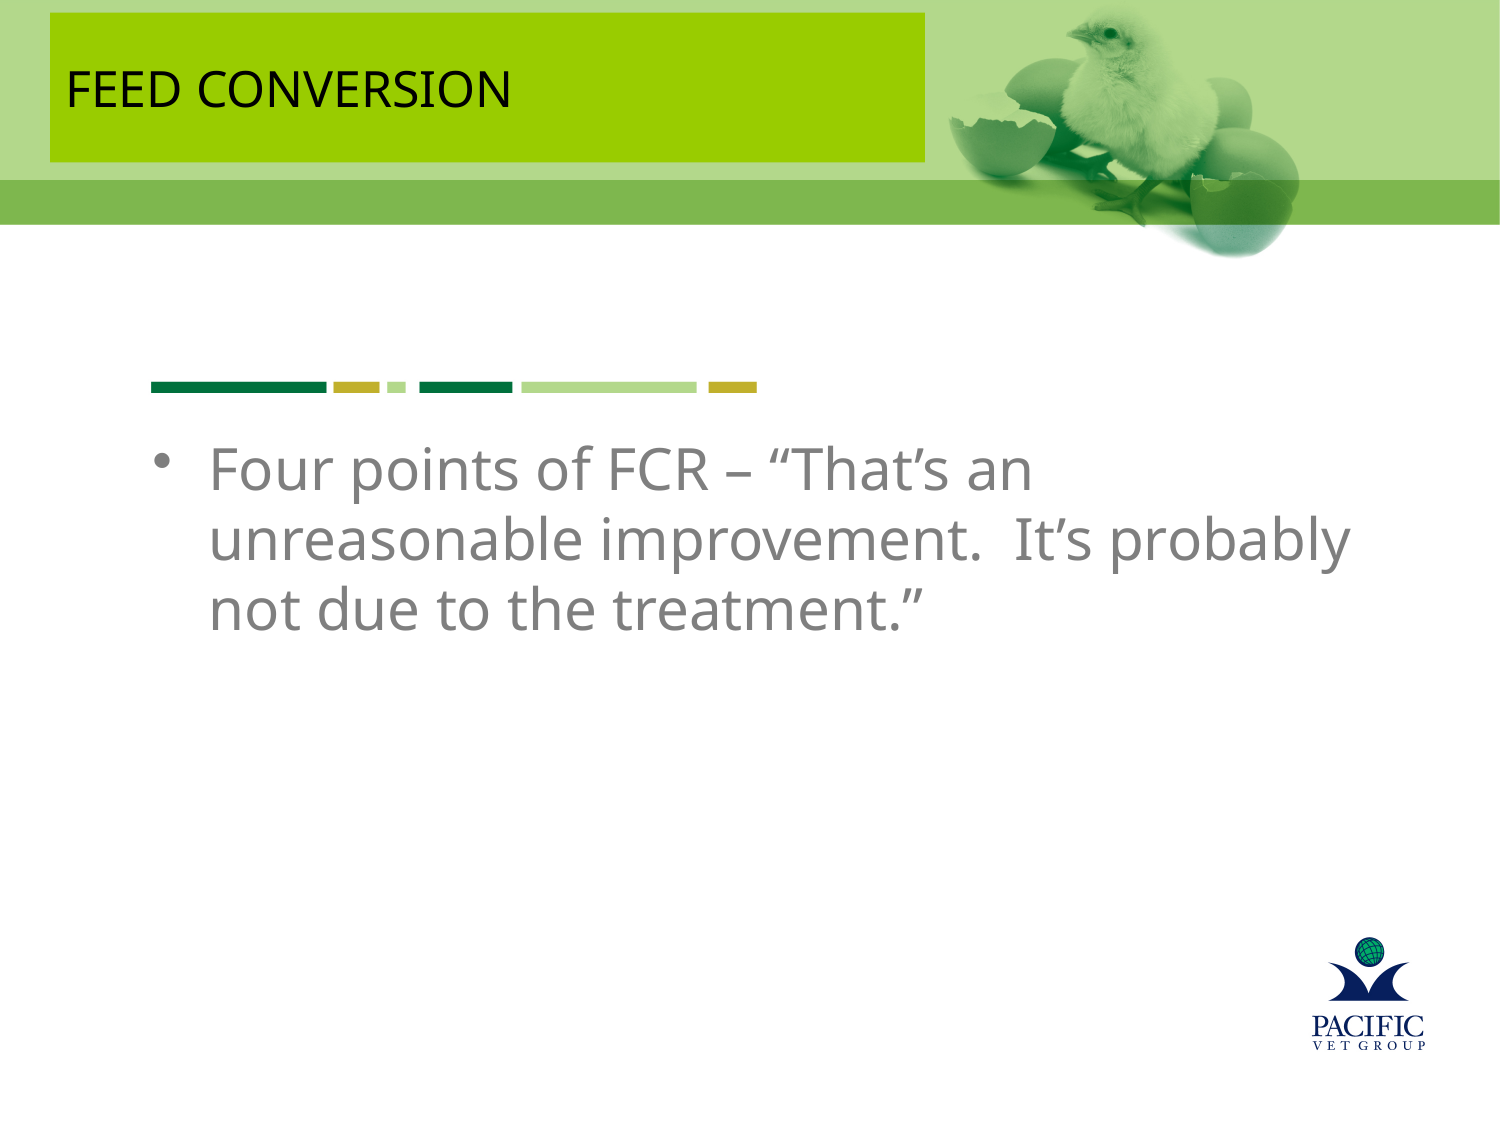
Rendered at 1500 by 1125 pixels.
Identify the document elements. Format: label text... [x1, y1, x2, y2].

picture [0, 0, 1500, 1125]
list Four points of FCR – “That’s an unreasonable improvement. It’s probably not due to the treatment.” [137, 425, 1413, 1000]
title Feed Conversion [50, 12, 925, 163]
